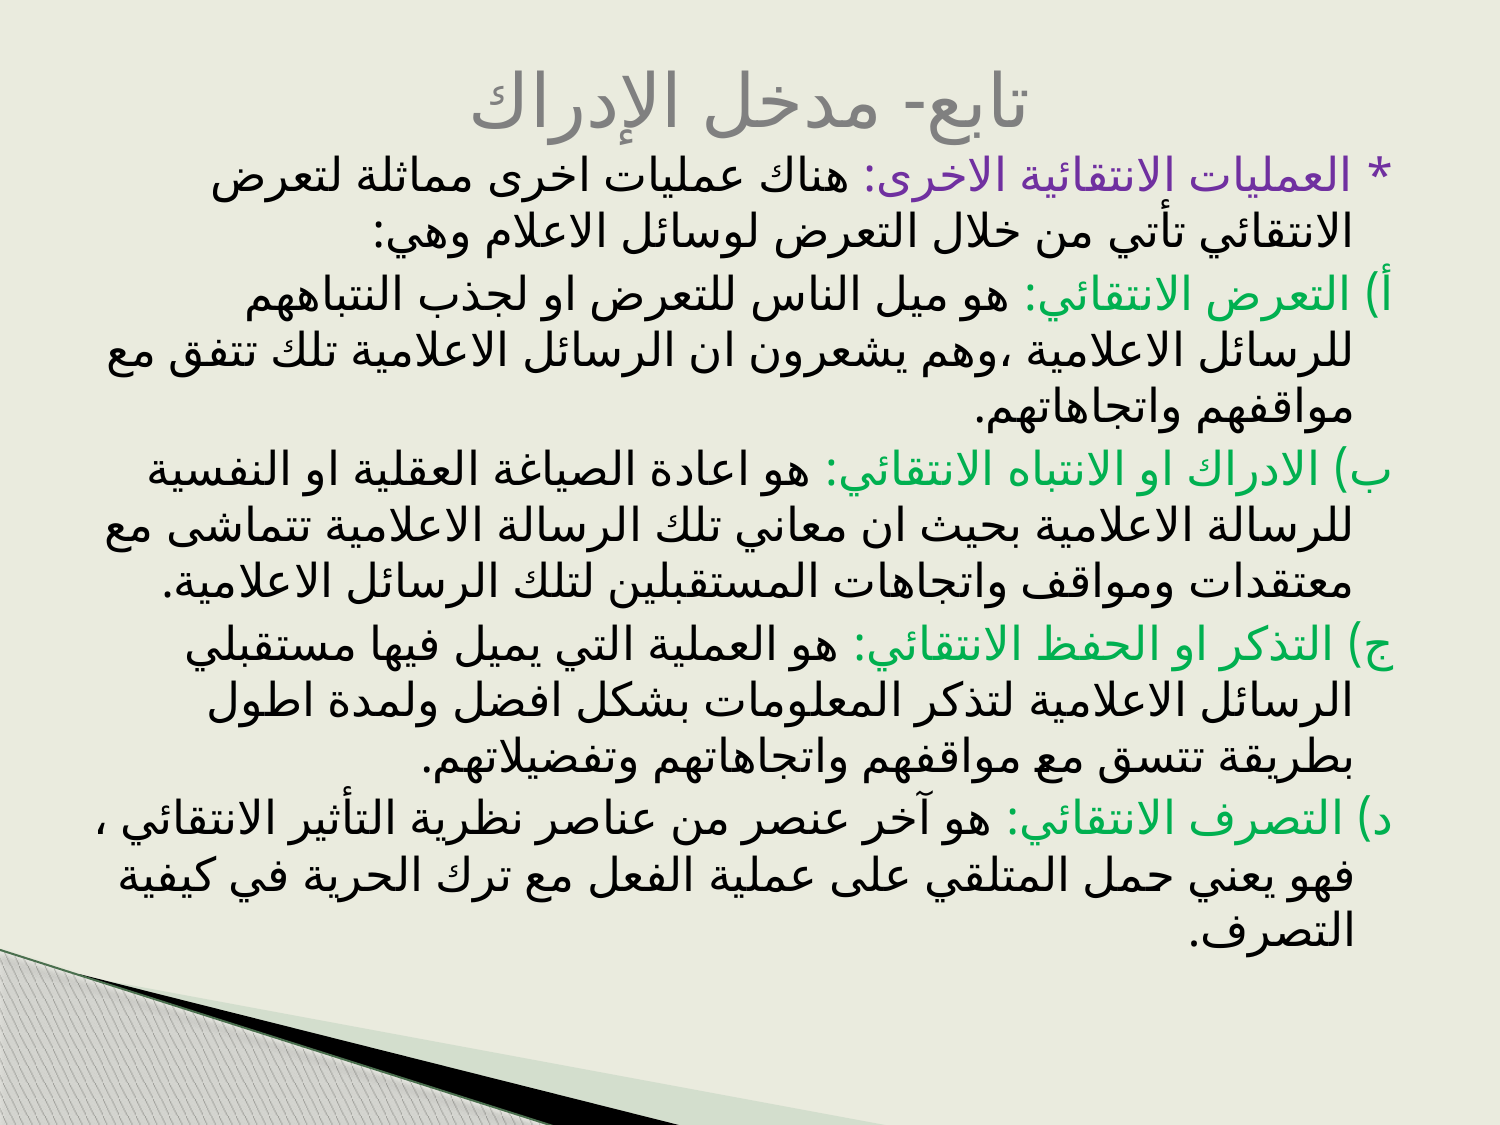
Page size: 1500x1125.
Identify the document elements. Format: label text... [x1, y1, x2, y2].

list * العمليات الانتقائية الاخرى: هناك عمليات اخرى مماثلة لتعرض الانتقائي تأتي من خلال التعرض لوسائل الاعلام وهي: أ) التعرض الانتقائي: هو ميل الناس للتعرض او لجذب النتباههم للرسائل الاعلامية ،وهم يشعرون ان الرسائل الاعلامية تلك تتفق مع مواقفهم واتجاهاتهم. ب) الادراك او الانتباه الانتقائي: هو اعادة الصياغة العقلية او النفسية للرسالة الاعلامية بحيث ان معاني تلك الرسالة الاعلامية تتماشى مع معتقدات ومواقف واتجاهات المستقبلين لتلك الرسائل الاعلامية. ج) التذكر او الحفظ الانتقائي: هو العملية التي يميل فيها مستقبلي الرسائل الاعلامية لتذكر المعلومات بشكل افضل ولمدة اطول بطريقة تتسق مع مواقفهم واتجاهاتهم وتفضيلاتهم. د) التصرف الانتقائي: هو آخر عنصر من عناصر نظرية التأثير الانتقائي ، فهو يعني حمل المتلقي على عملية الفعل مع ترك الحرية في كيفية التصرف. [75, 150, 1425, 986]
title تابع- مدخل الإدراك [75, 45, 1425, 150]
